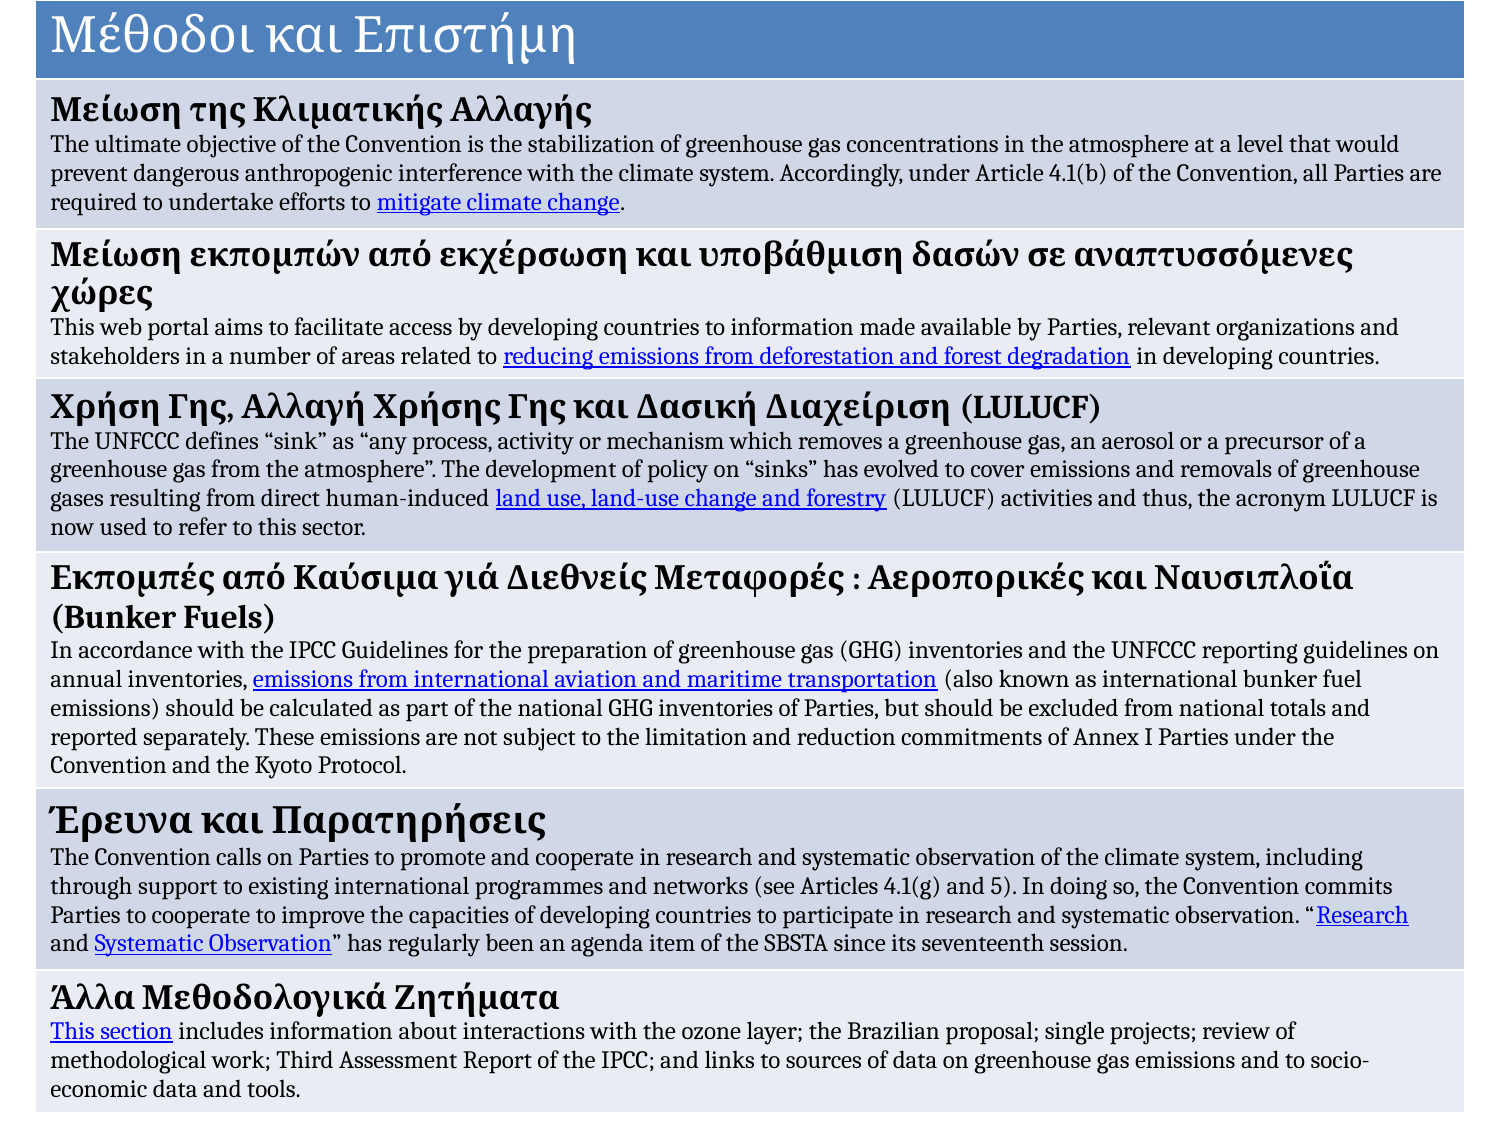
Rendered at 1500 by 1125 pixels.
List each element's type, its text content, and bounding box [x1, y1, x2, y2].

table_cell Χρήση Γης, Αλλαγή Χρήσης Γης και Δασική Διαχείριση (LULUCF) The UNFCCC defines “sink” as “any process, activity or mechanism which removes a greenhouse gas, an aerosol or a precursor of a greenhouse gas from the atmosphere”. The development of policy on “sinks” has evolved to cover emissions and removals of greenhouse gases resulting from direct human-induced land use, land-use change and forestry (LULUCF) activities and thus, the acronym LULUCF is now used to refer to this sector. [36, 379, 1464, 551]
table_cell Έρευνα και Παρατηρήσεις The Convention calls on Parties to promote and cooperate in research and systematic observation of the climate system, including through support to existing international programmes and networks (see Articles 4.1(g) and 5). In doing so, the Convention commits Parties to cooperate to improve the capacities of developing countries to participate in research and systematic observation. “Research and Systematic Observation” has regularly been an agenda item of the SBSTA since its seventeenth session. [36, 789, 1464, 969]
table_cell Άλλα Μεθοδολογικά Ζητήματα This section includes information about interactions with the ozone layer; the Brazilian proposal; single projects; review of methodological work; Third Assessment Report of the IPCC; and links to sources of data on greenhouse gas emissions and to socio-economic data and tools. [36, 971, 1464, 1112]
table_cell Μείωση της Κλιματικής Αλλαγής The ultimate objective of the Convention is the stabilization of greenhouse gas concentrations in the atmosphere at a level that would prevent dangerous anthropogenic interference with the climate system. Accordingly, under Article 4.1(b) of the Convention, all Parties are required to undertake efforts to mitigate climate change. [36, 80, 1464, 228]
table_header Μέθοδοι και Επιστήμη [36, 1, 1464, 78]
table_cell Μείωση εκπομπών από εκχέρσωση και υποβάθμιση δασών σε αναπτυσσόμενες χώρες This web portal aims to facilitate access by developing countries to information made available by Parties, relevant organizations and stakeholders in a number of areas related to reducing emissions from deforestation and forest degradation in developing countries. [36, 230, 1464, 377]
table_cell Εκπομπές από Καύσιμα γιά Διεθνείς Μεταφορές : Αεροπορικές και Ναυσιπλοΐα (Bunker Fuels) In accordance with the IPCC Guidelines for the preparation of greenhouse gas (GHG) inventories and the UNFCCC reporting guidelines on annual inventories, emissions from international aviation and maritime transportation (also known as international bunker fuel emissions) should be calculated as part of the national GHG inventories of Parties, but should be excluded from national totals and reported separately. These emissions are not subject to the limitation and reduction commitments of Annex I Parties under the Convention and the Kyoto Protocol. [36, 553, 1464, 787]
